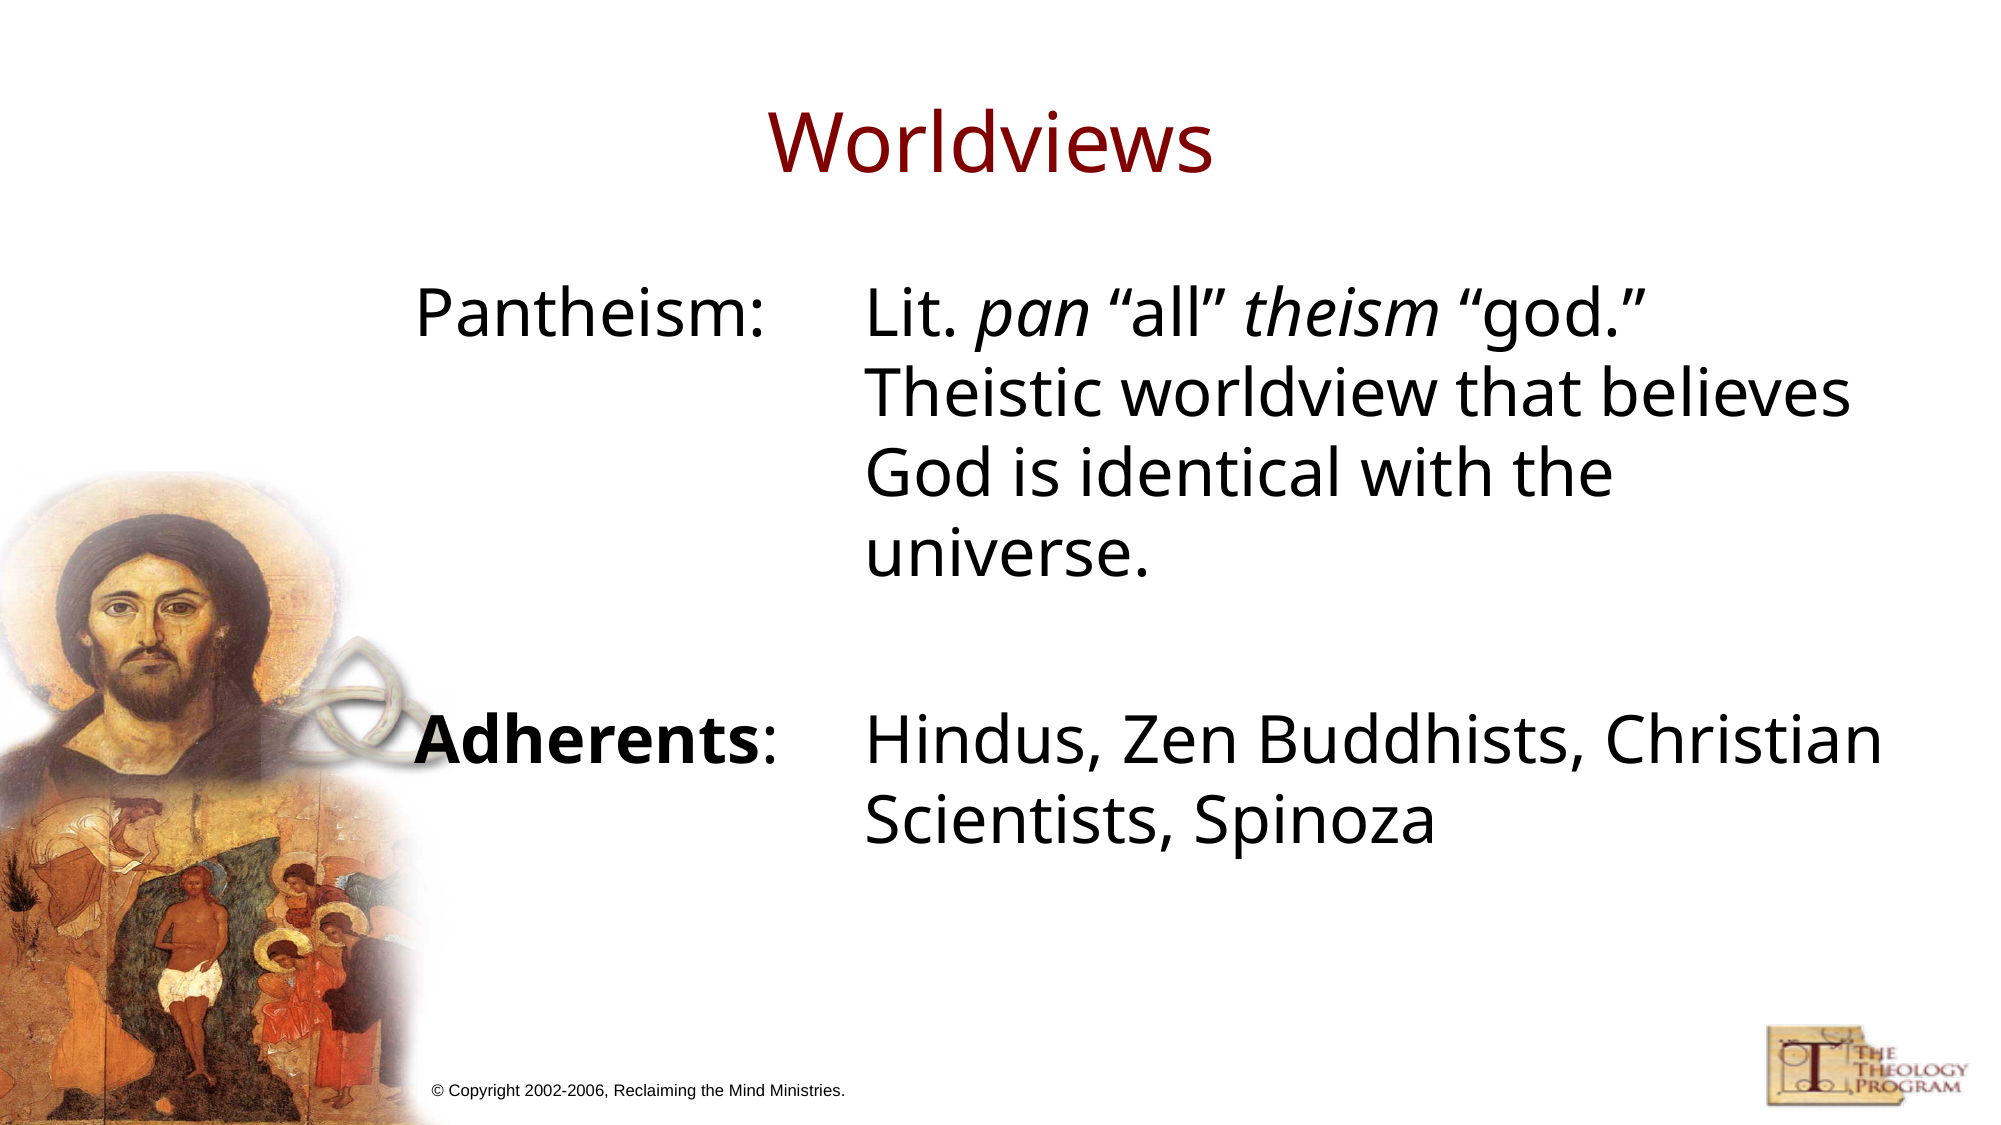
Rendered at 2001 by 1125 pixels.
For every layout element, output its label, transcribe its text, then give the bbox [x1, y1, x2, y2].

picture [0, 424, 471, 1125]
picture [1766, 1024, 1971, 1108]
title Worldviews [66, 45, 1917, 233]
footer © Copyright 2002-2006, Reclaiming the Mind Ministries. [416, 1071, 1367, 1125]
list Pantheism: Lit. pan “all” theism “god.” Theistic worldview that believes God is identical with the universe. Adherents: Hindus, Zen Buddhists, Christian Scientists, Spinoza [399, 262, 1917, 1005]
